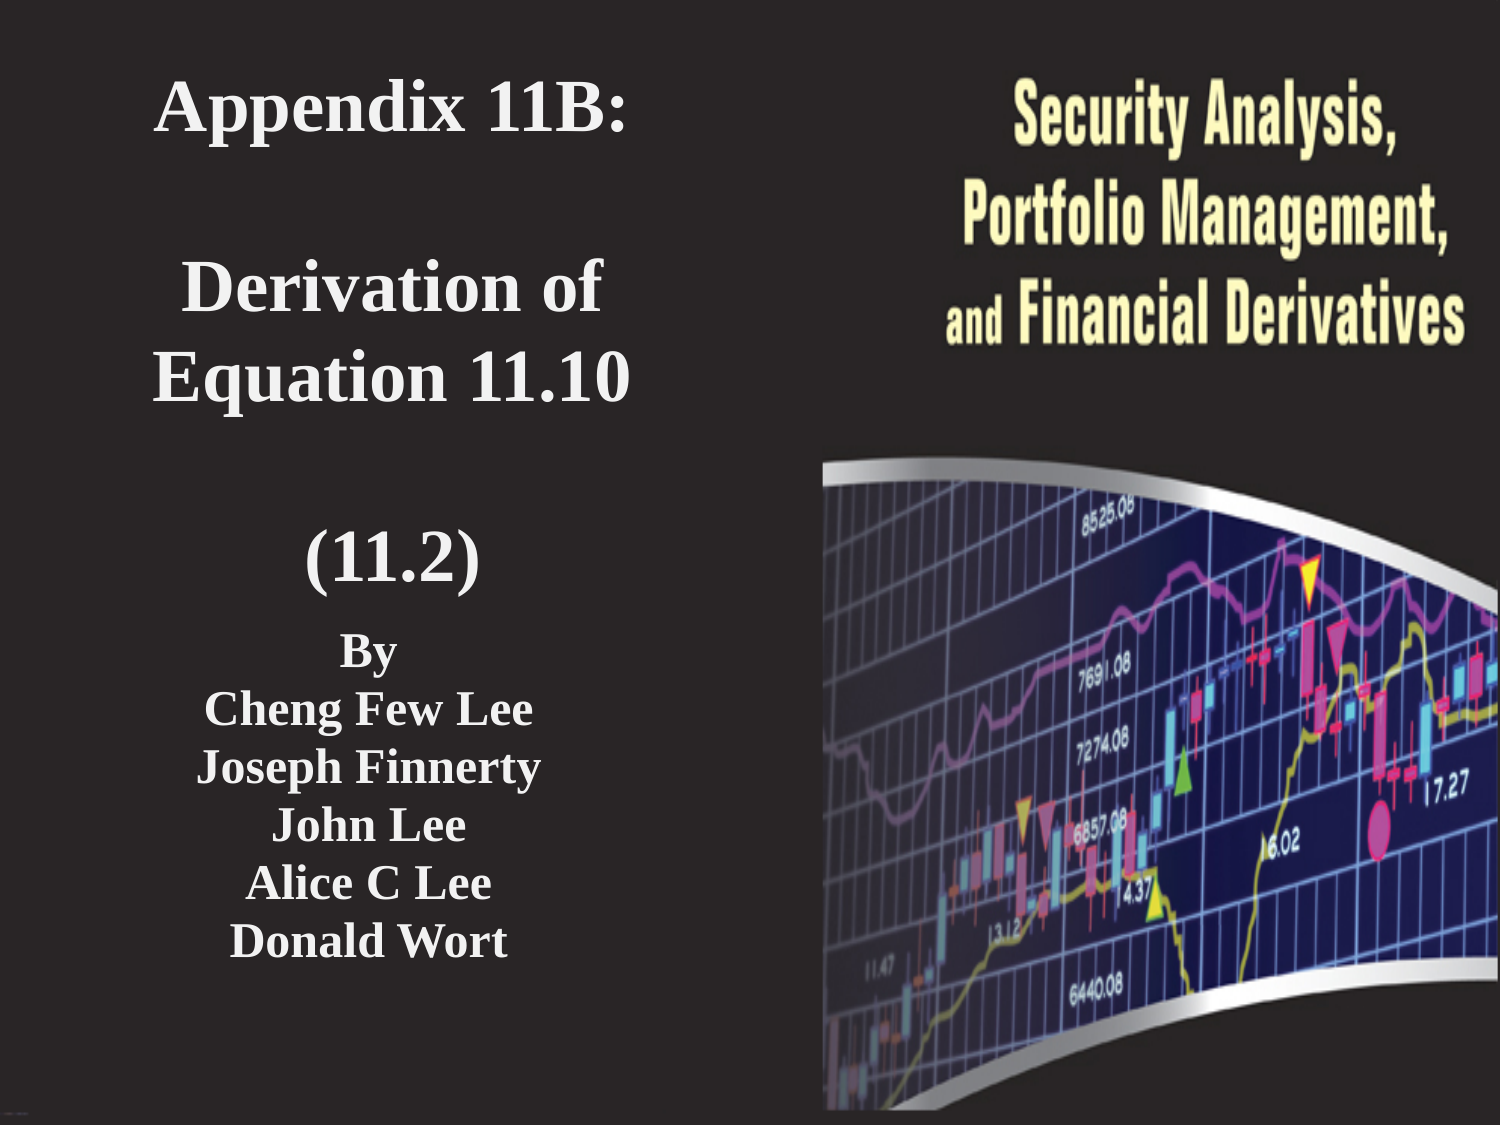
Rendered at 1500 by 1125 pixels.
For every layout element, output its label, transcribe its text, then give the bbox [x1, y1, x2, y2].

picture [0, 0, 1500, 1125]
text_box By Cheng Few Lee Joseph Finnerty John Lee Alice C Lee Donald Wort [0, 621, 750, 1083]
title Appendix 11B: Derivation of Equation 11.10 (11.2) [17, 42, 768, 610]
